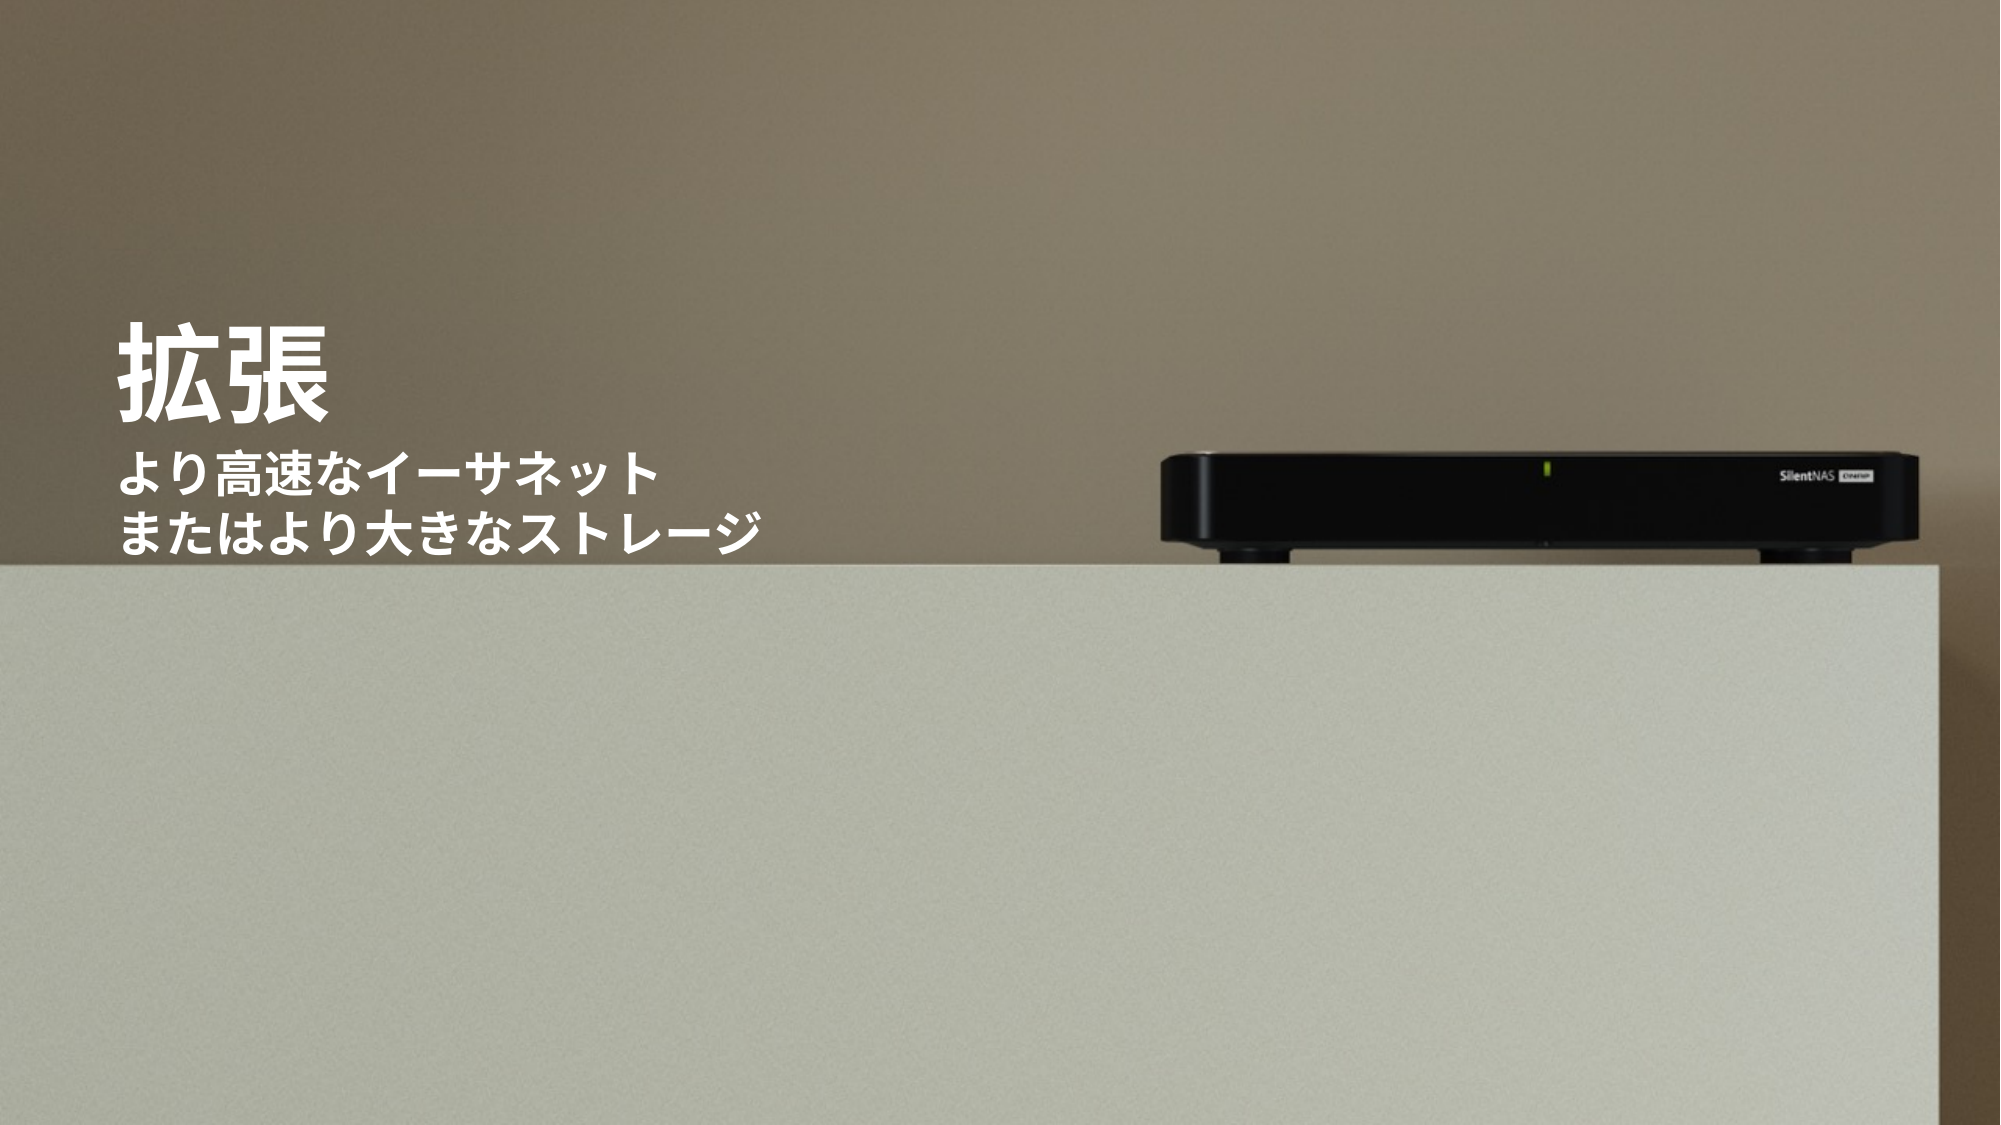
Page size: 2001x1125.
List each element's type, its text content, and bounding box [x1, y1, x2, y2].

picture [0, 0, 2000, 1125]
text_box 拡張 [100, 298, 804, 435]
text_box より高速なイーサネット またはより大きなストレージ [100, 435, 1099, 512]
